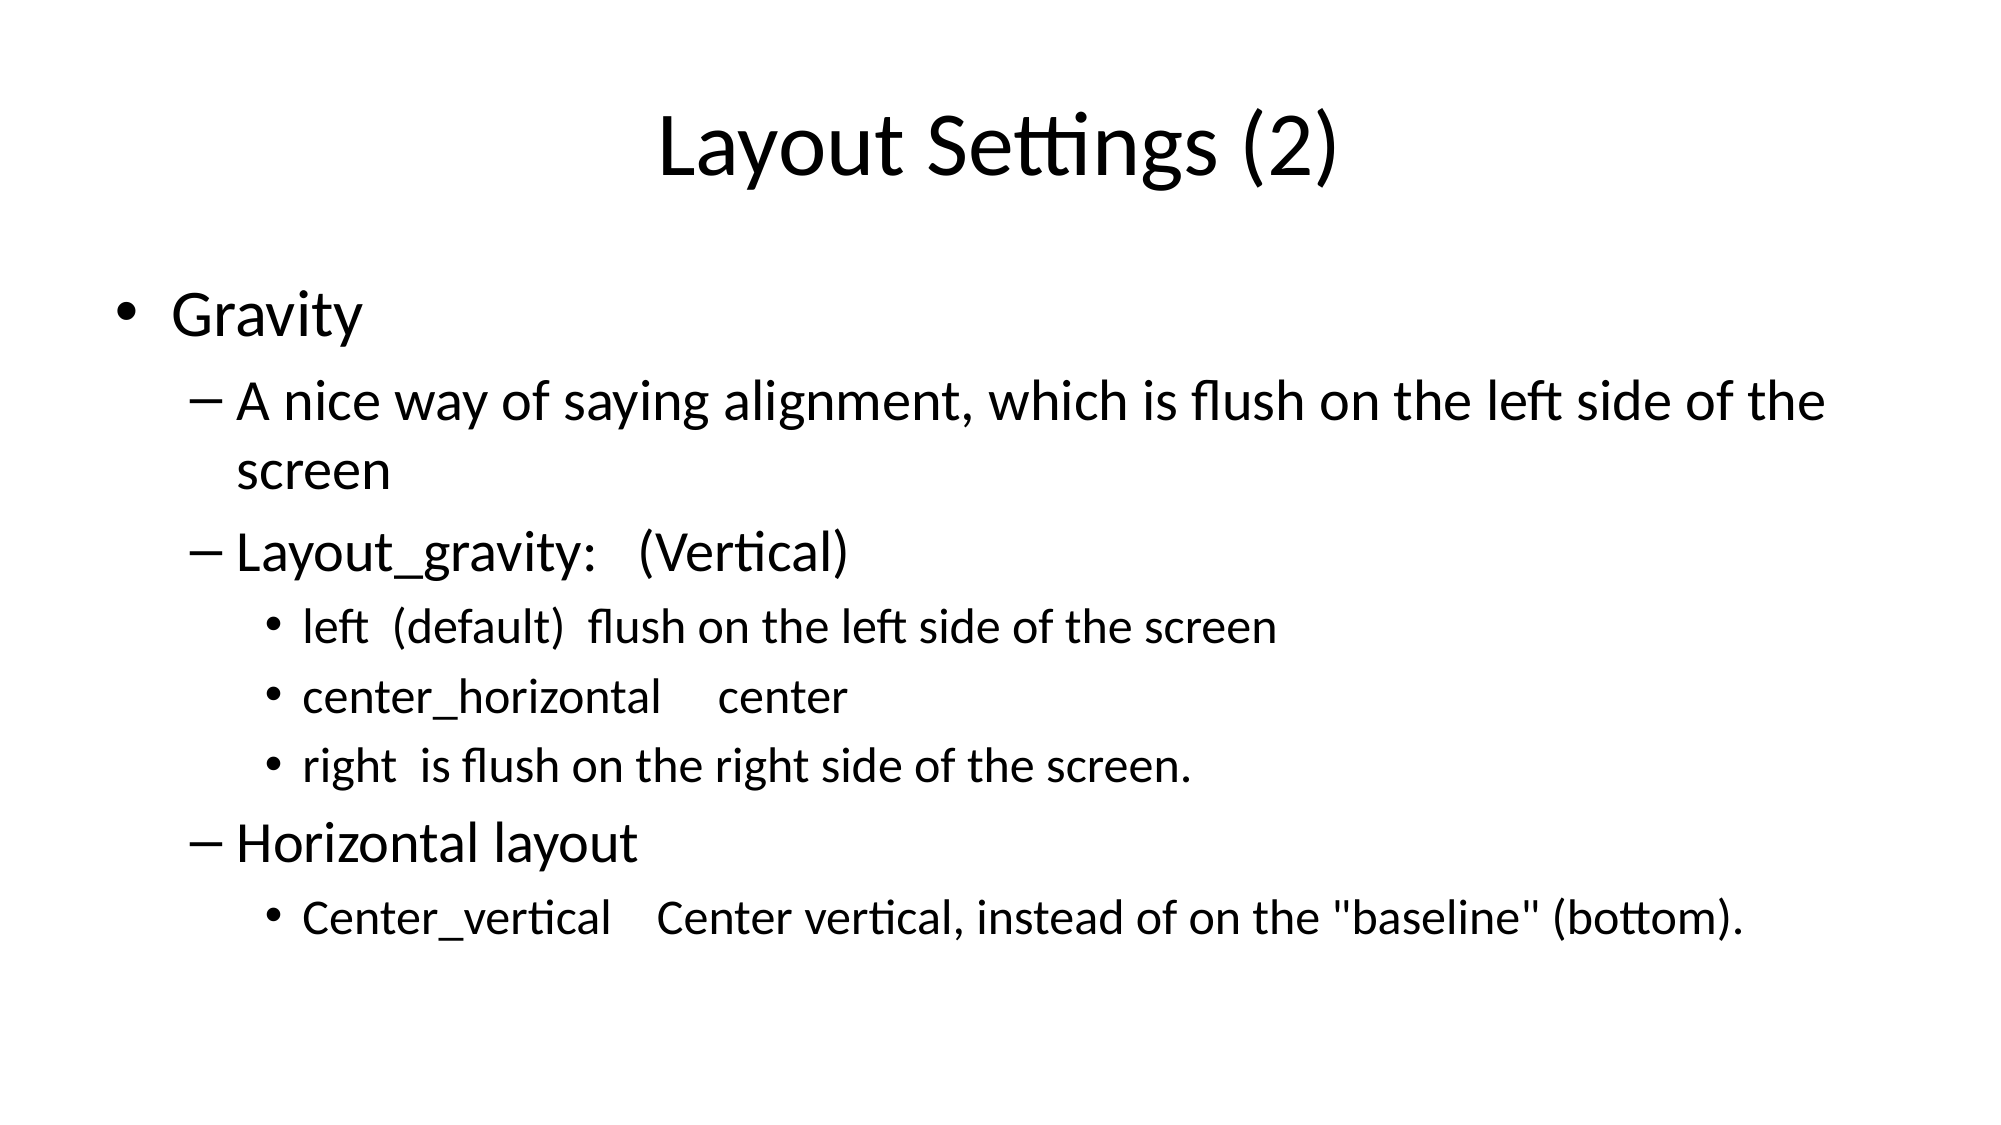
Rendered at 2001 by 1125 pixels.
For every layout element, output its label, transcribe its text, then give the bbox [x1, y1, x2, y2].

title Layout Settings (2) [99, 45, 1900, 233]
list Gravity A nice way of saying alignment, which is flush on the left side of the screen Layout_gravity: (Vertical) left (default) flush on the left side of the screen center_horizontal center right is flush on the right side of the screen. Horizontal layout Center_vertical Center vertical, instead of on the "baseline" (bottom). [99, 262, 1900, 1005]
